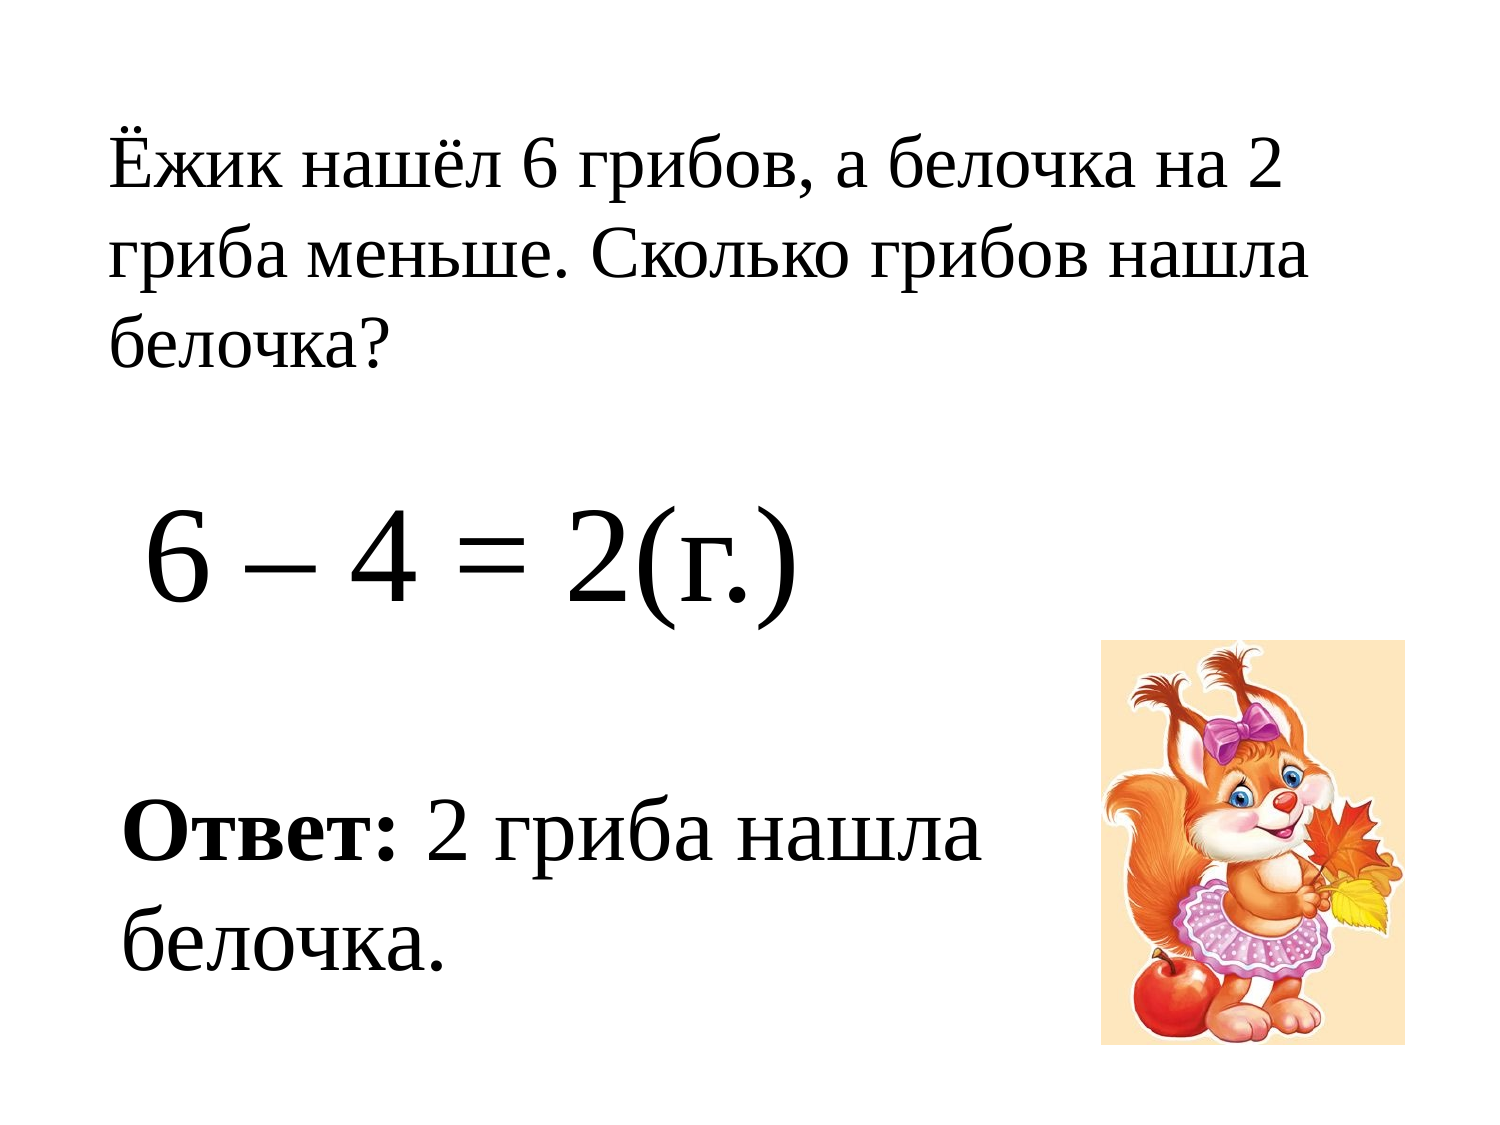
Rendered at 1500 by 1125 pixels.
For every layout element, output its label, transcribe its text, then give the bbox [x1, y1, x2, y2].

text_box 6 – 4 = 2(г.) [128, 457, 1117, 637]
picture [1101, 640, 1405, 1045]
text_box Ёжик нашёл 6 грибов, а белочка на 2 гриба меньше. Сколько грибов нашла белочка? [93, 105, 1407, 391]
text_box Ответ: 2 гриба нашла белочка. [105, 761, 1043, 997]
